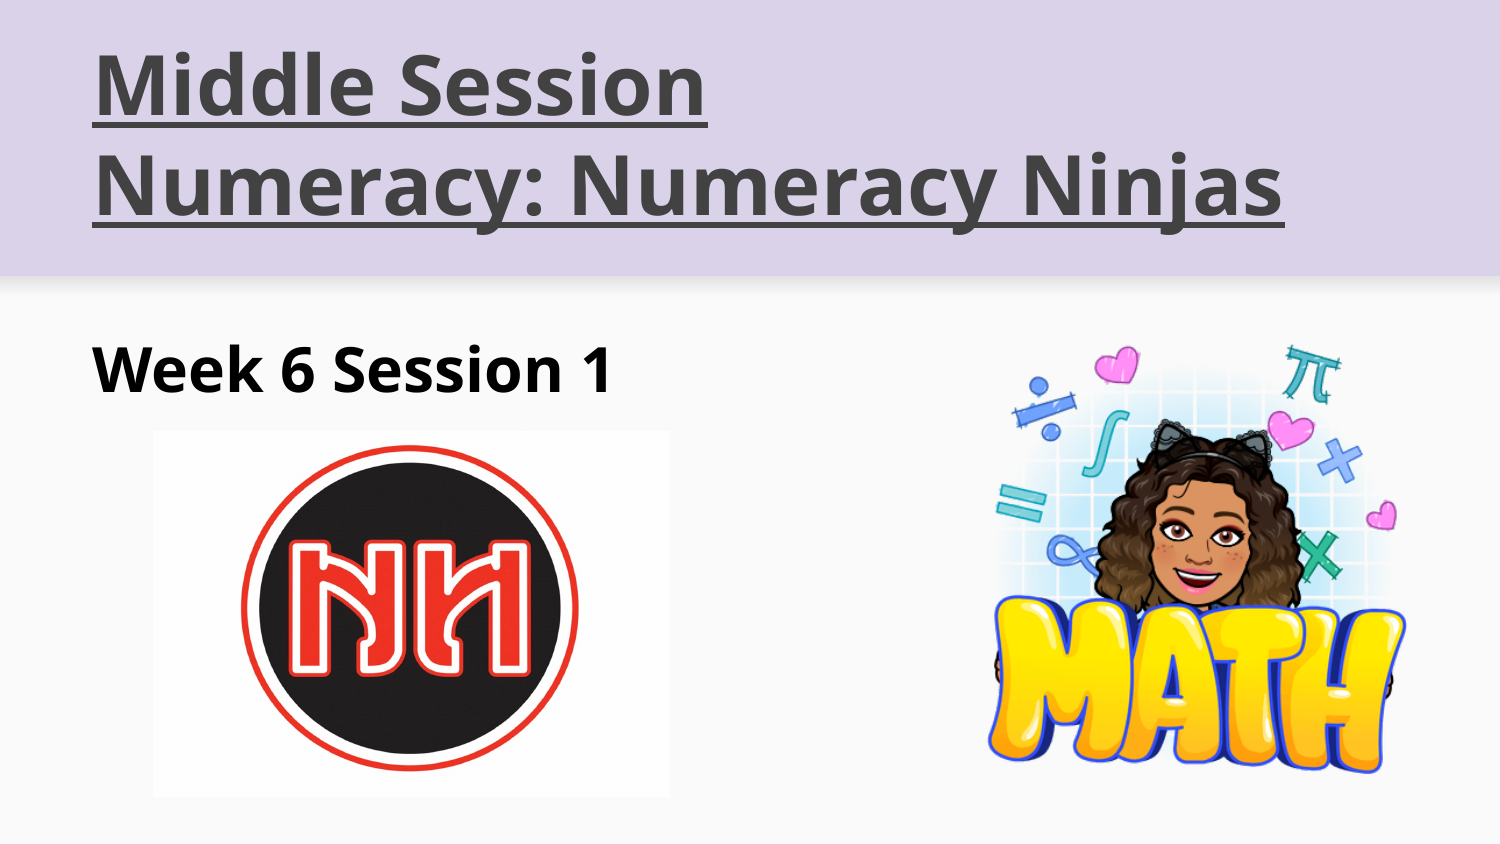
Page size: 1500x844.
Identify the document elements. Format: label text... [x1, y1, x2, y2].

title Middle Session Numeracy: Numeracy Ninjas [77, 121, 1427, 248]
list Week 6 Session 1 [77, 314, 1427, 760]
picture [152, 431, 670, 797]
picture [964, 325, 1427, 788]
